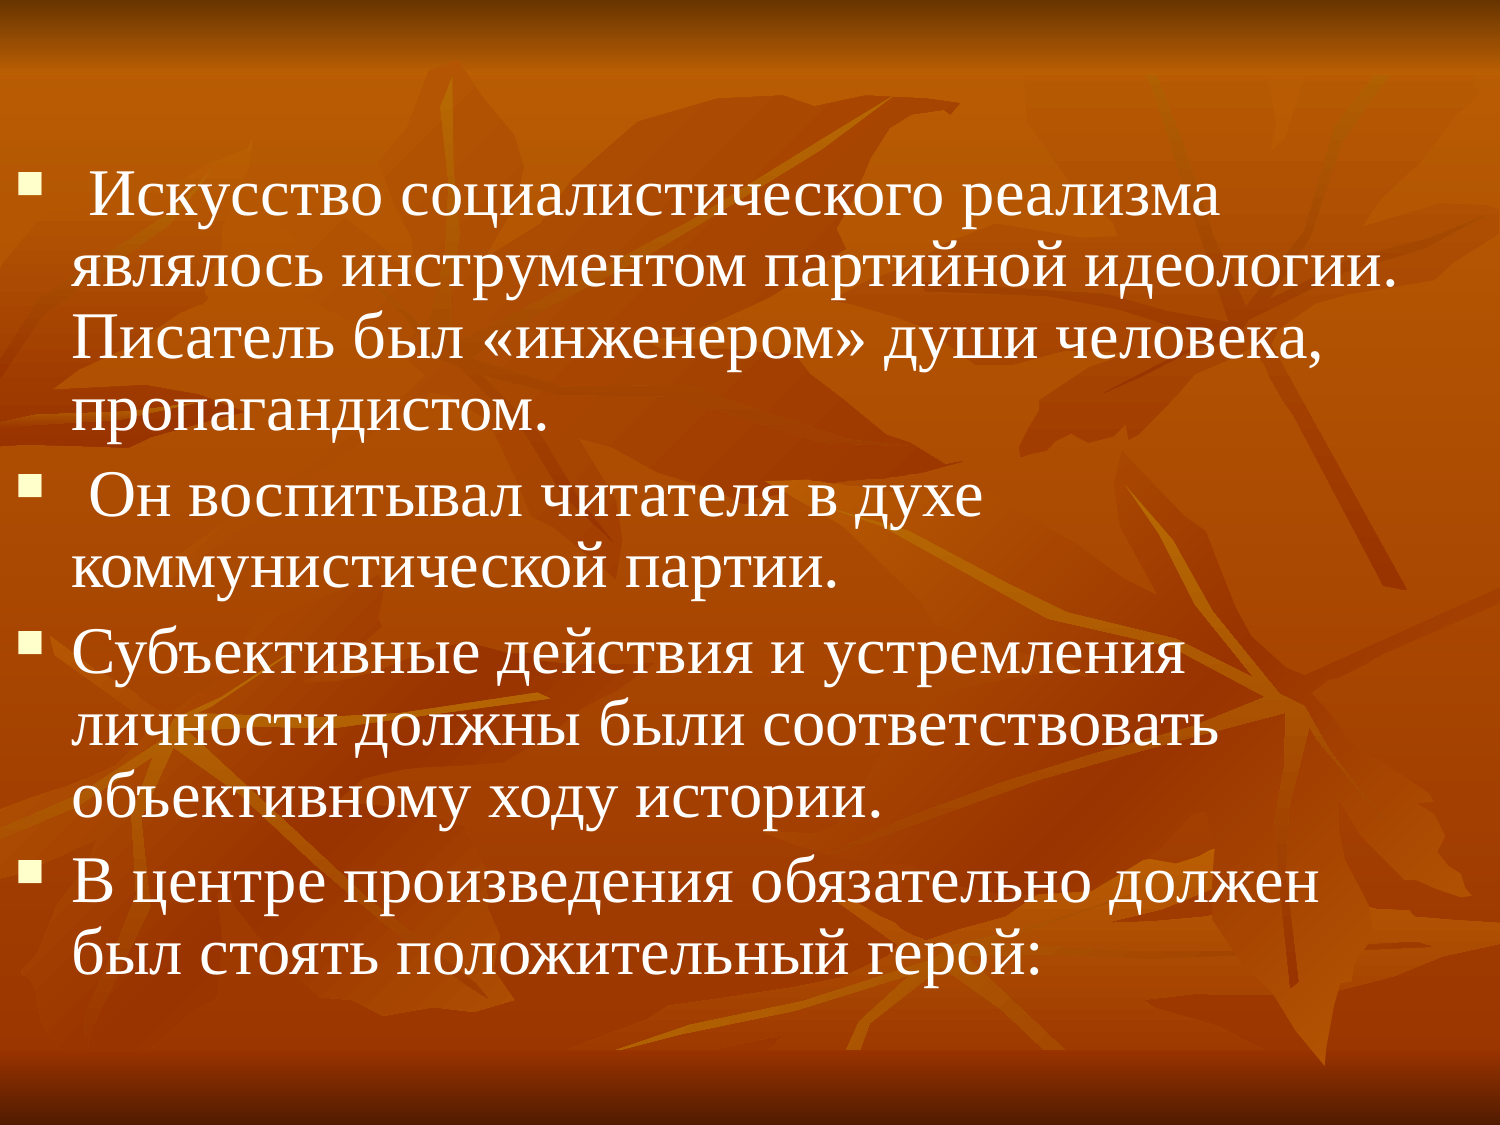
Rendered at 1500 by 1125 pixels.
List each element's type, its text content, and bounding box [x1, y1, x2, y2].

list Искусство социалистического реализма являлось инструментом партийной идеологии. Писатель был «инженером» души человека, пропагандистом. Он воспитывал читателя в духе коммунистической партии. Субъективные действия и устремления личности должны были соответствовать объективному ходу истории. В центре произведения обязательно должен был стоять положительный герой: [0, 149, 1451, 1006]
